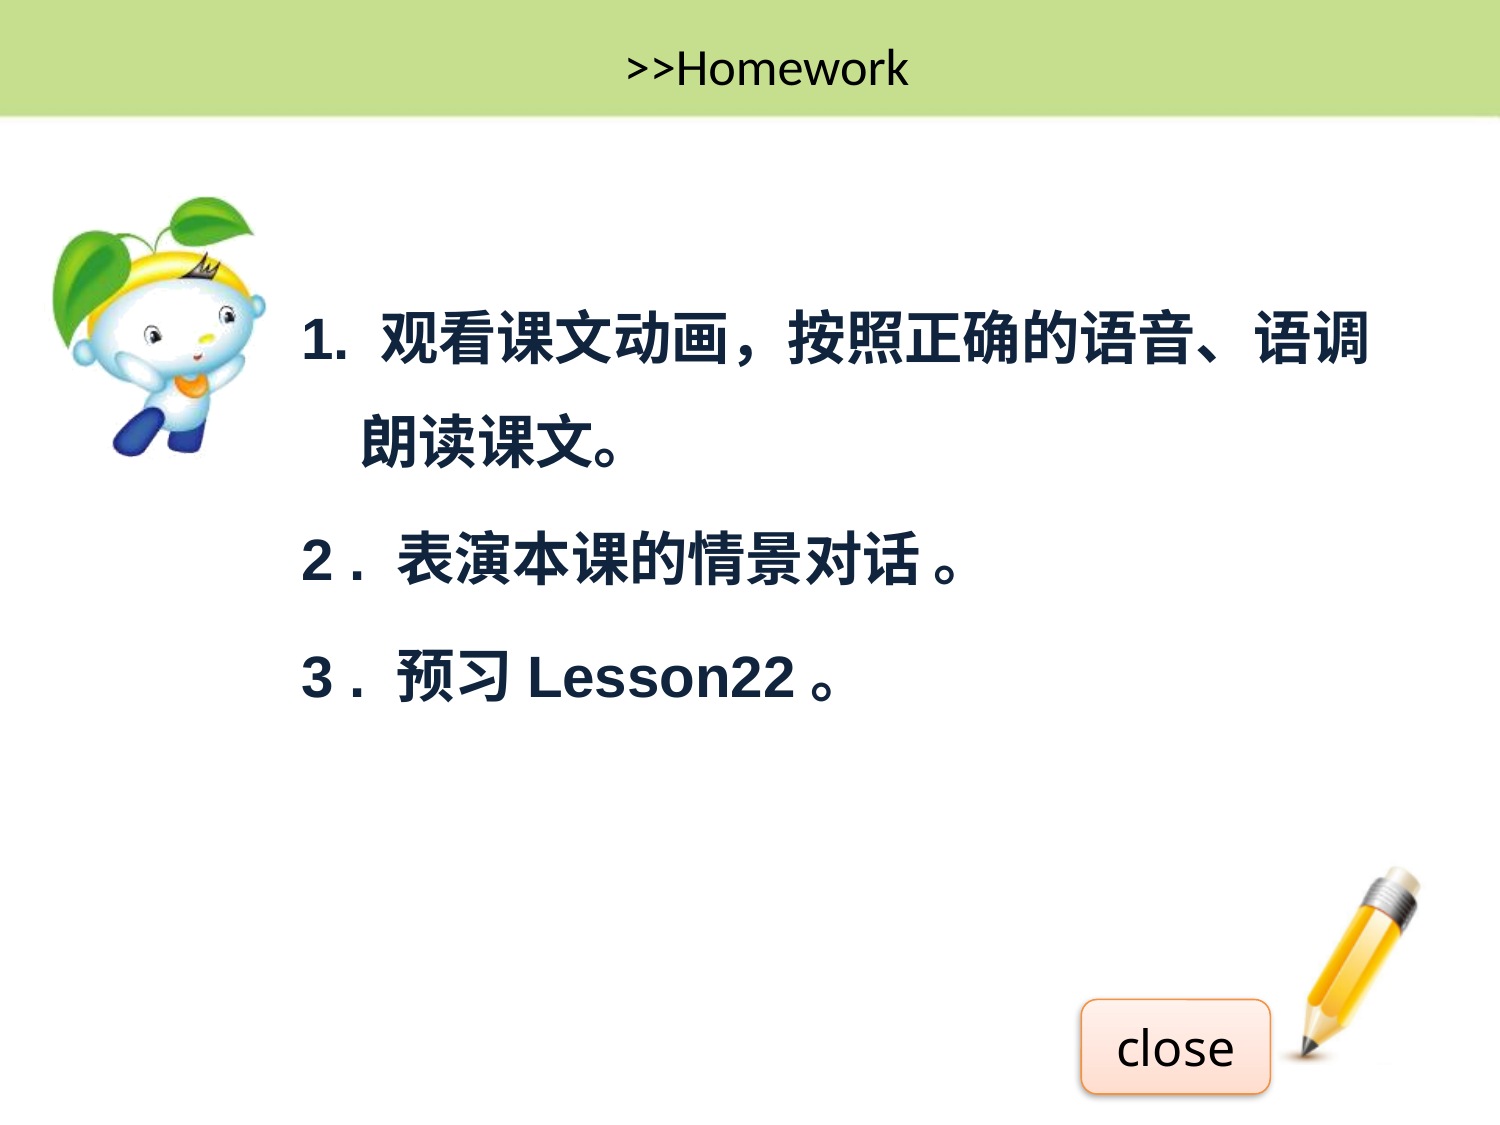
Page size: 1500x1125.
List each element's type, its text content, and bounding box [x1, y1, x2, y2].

text_box close [1080, 998, 1272, 1095]
title >>Homework [86, 25, 1447, 104]
list 1. 观看课文动画，按照正确的语音、语调朗读课文。 2 . 表演本课的情景对话 。 3 . 预习Lesson22。 [272, 258, 1421, 920]
picture [0, 0, 1500, 1125]
